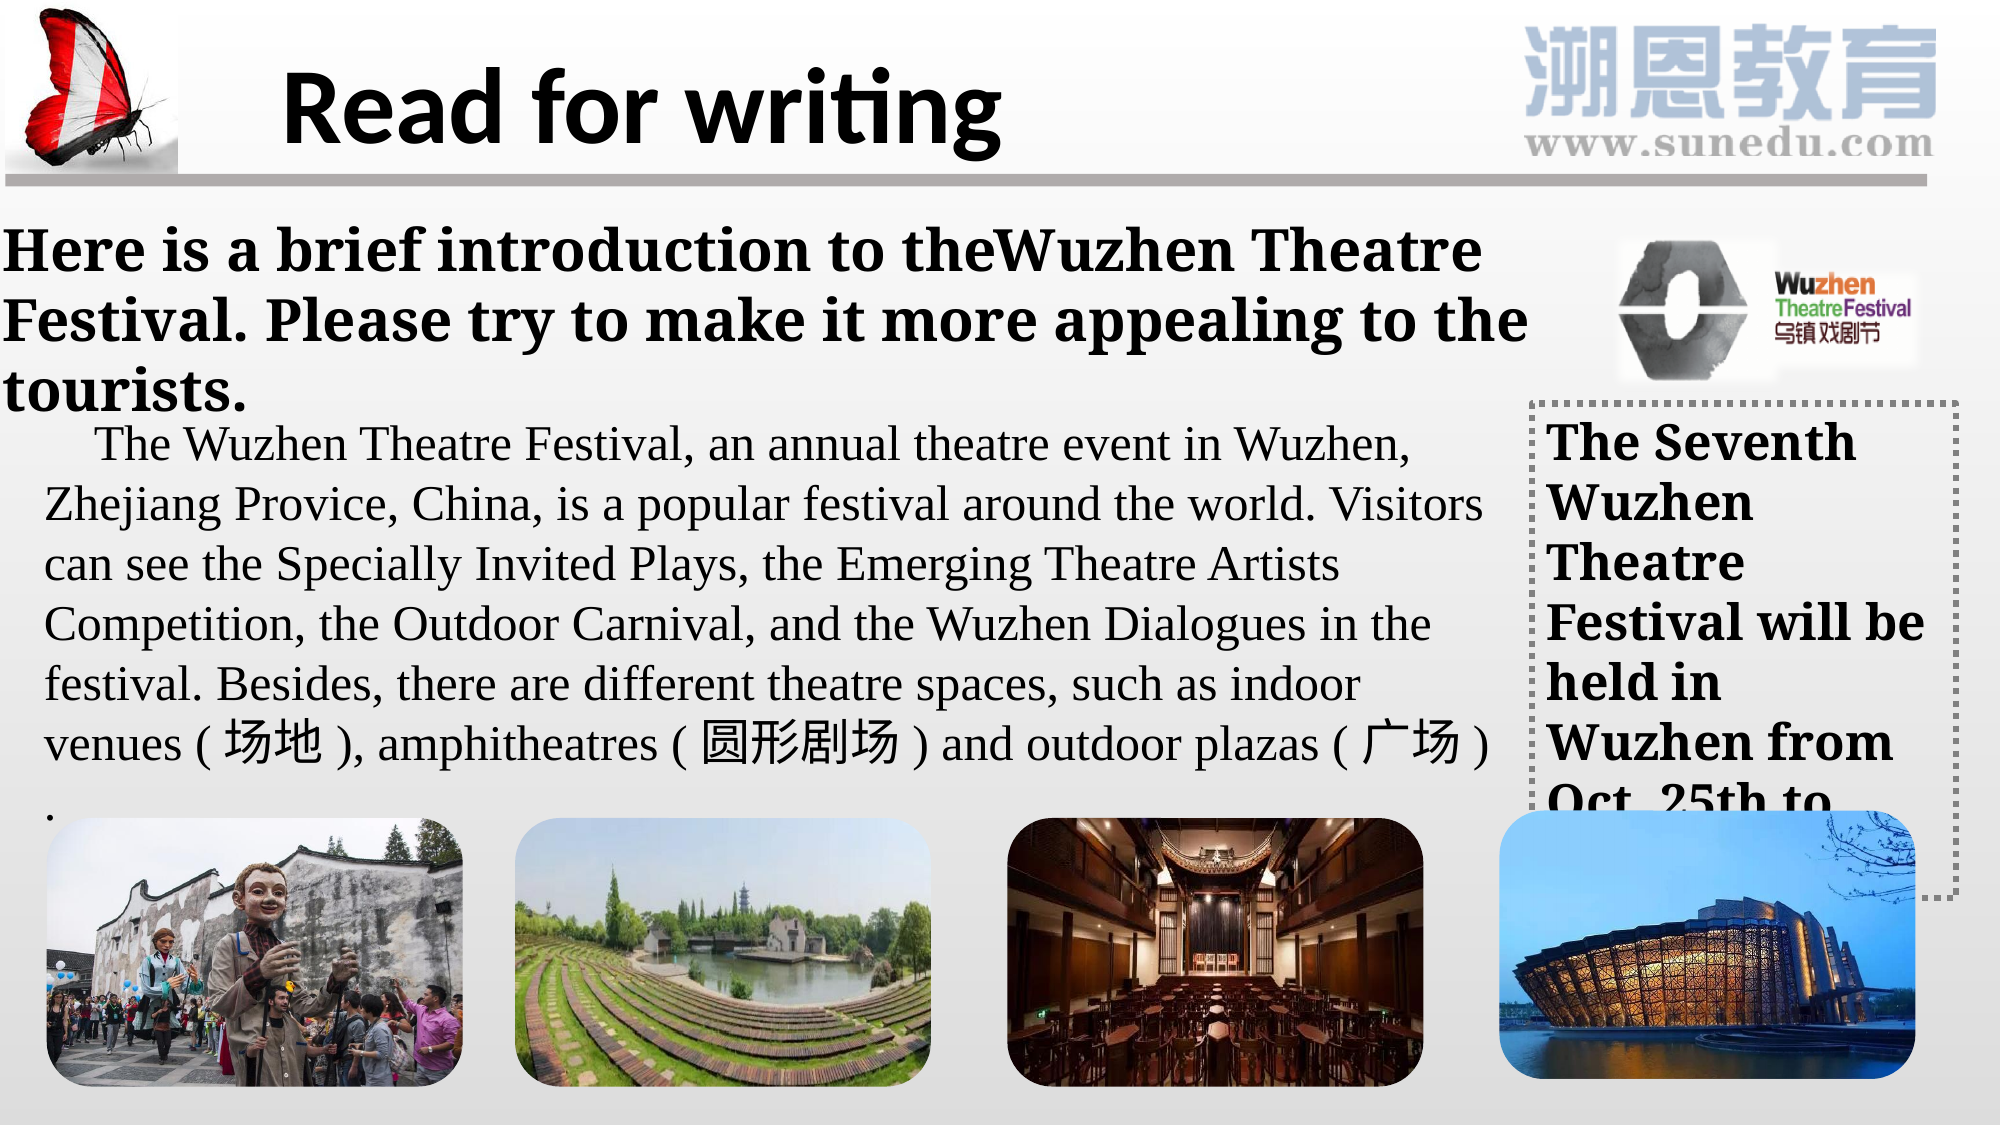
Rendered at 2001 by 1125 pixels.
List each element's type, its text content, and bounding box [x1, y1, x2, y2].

text_box [45, 816, 464, 1088]
text_box [513, 816, 933, 1088]
picture [1608, 229, 1928, 392]
text_box [1006, 816, 1425, 1088]
text_box The Wuzhen Theatre Festival, an annual theatre event in Wuzhen, Zhejiang Provice, China, is a popular festival around the world. Visitors can see the Specially Invited Plays, the Emerging Theatre Artists Competition, the Outdoor Carnival, and the Wuzhen Dialogues in the festival. Besides, there are different theatre spaces, such as indoor venues (场地), amphitheatres (圆形剧场) and outdoor plazas (广场) . [29, 403, 1517, 839]
text_box [1498, 809, 1917, 1081]
text_box Read for writing [267, 27, 1019, 173]
text_box The Seventh Wuzhen Theatre Festival will be held in Wuzhen from Oct. 25th to Nov.3rd, 2019. [1532, 403, 1956, 899]
text_box Here is a brief introduction to theWuzhen Theatre Festival. Please try to make it more appealing to the tourists. [0, 205, 1714, 431]
picture [1522, 22, 1936, 156]
picture [5, 0, 178, 174]
text_box [4, 173, 1928, 187]
